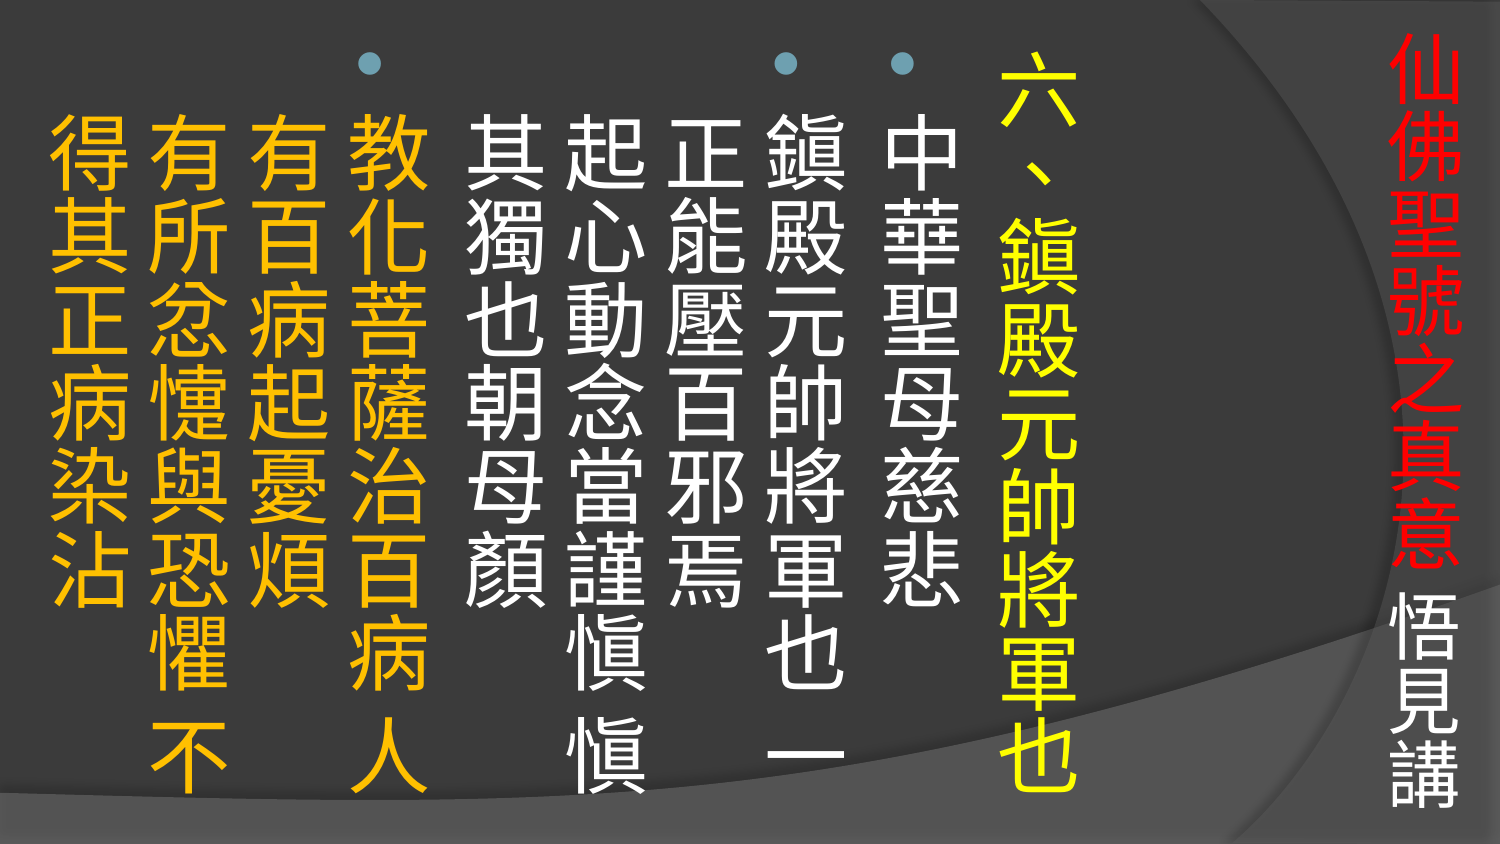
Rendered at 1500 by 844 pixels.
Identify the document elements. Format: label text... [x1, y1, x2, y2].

title 仙佛聖號之真意 悟見講 [1364, 21, 1483, 820]
list 六、鎭殿元帥將軍也 中華聖母慈悲 鎭殿元帥將軍也 一正能壓百邪焉 起心動念當謹愼 愼其獨也朝母顏 教化菩薩治百病 人有百病起憂煩 有所忿懥與恐懼 不得其正病染沾 [29, 27, 1365, 820]
